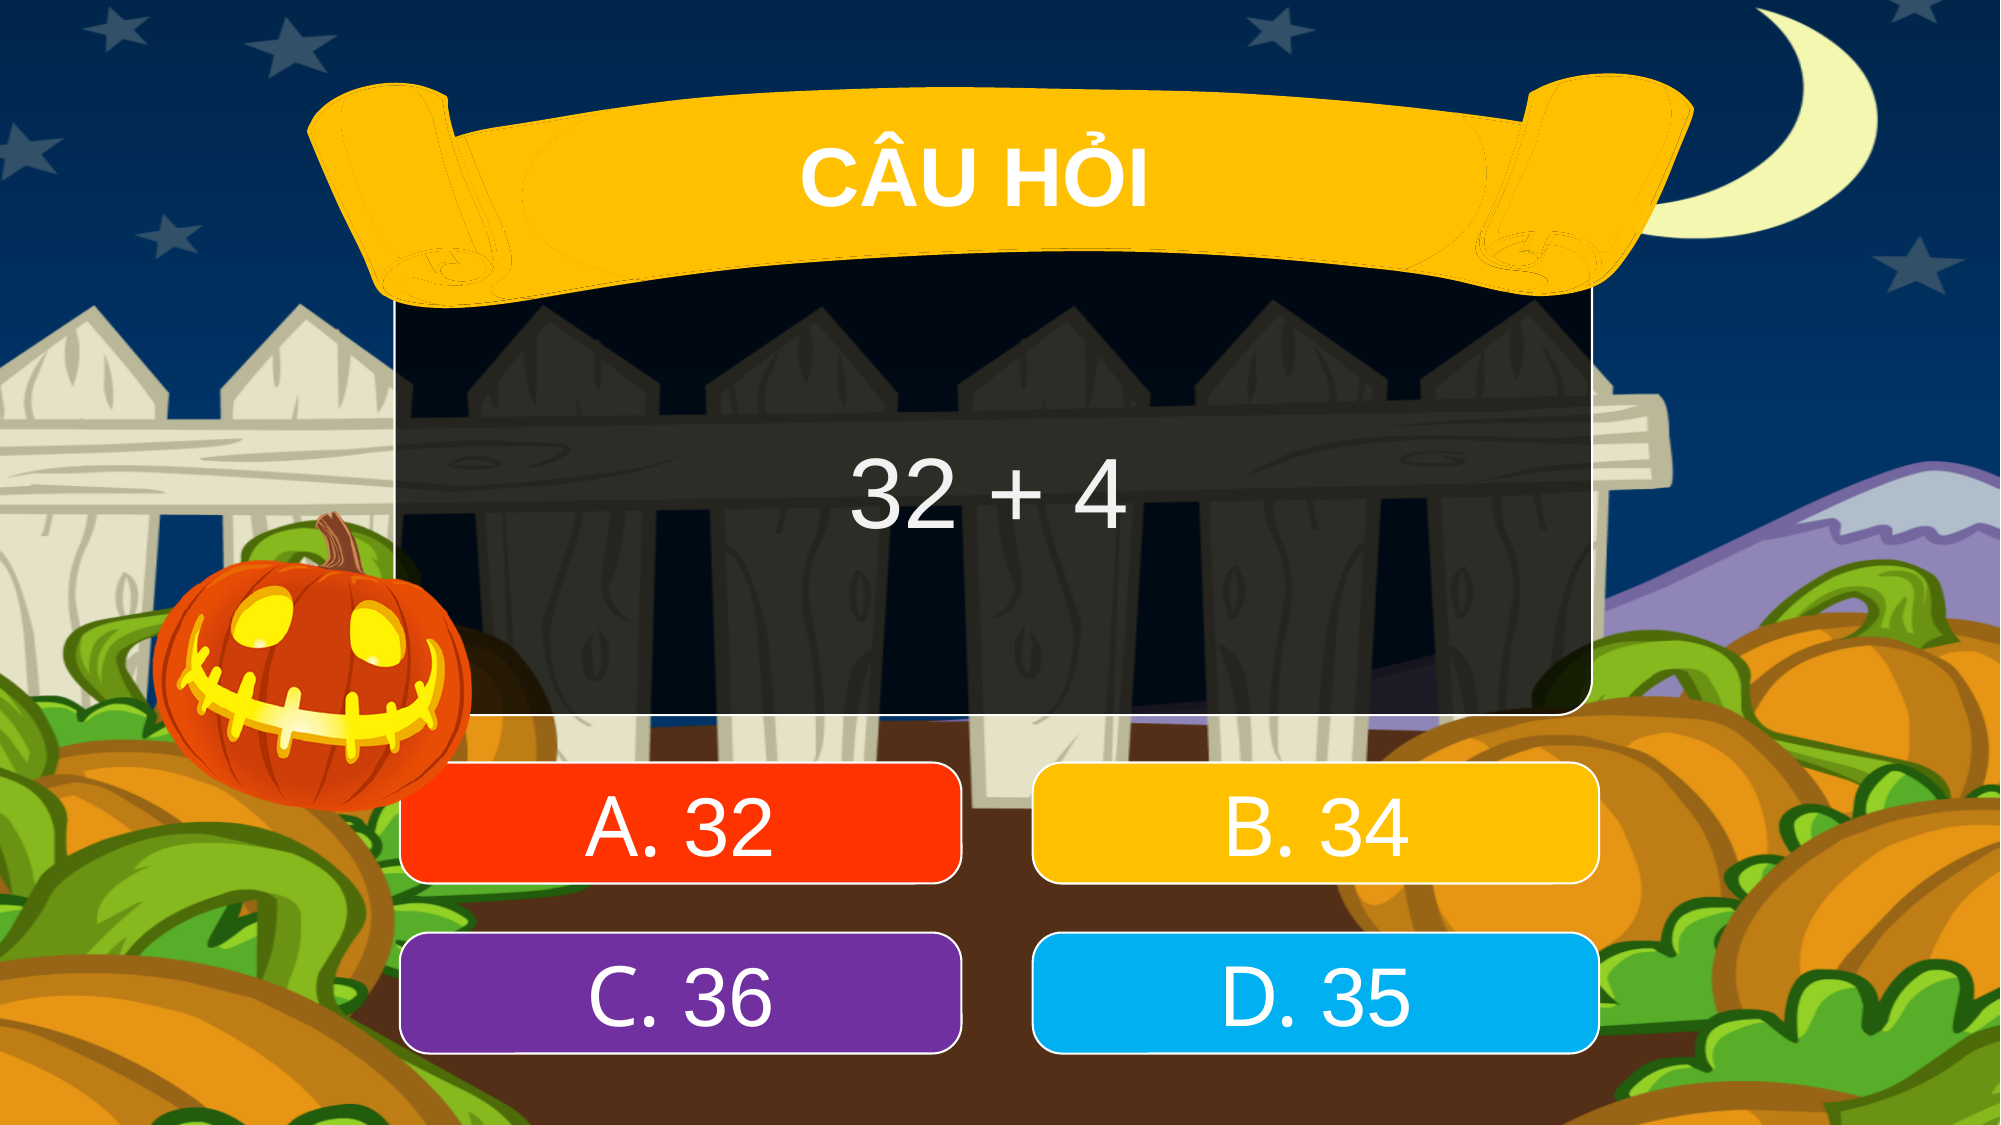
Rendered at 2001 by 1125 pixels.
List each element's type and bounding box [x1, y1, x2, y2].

picture [0, 0, 2000, 1125]
text_box [307, 69, 1694, 309]
